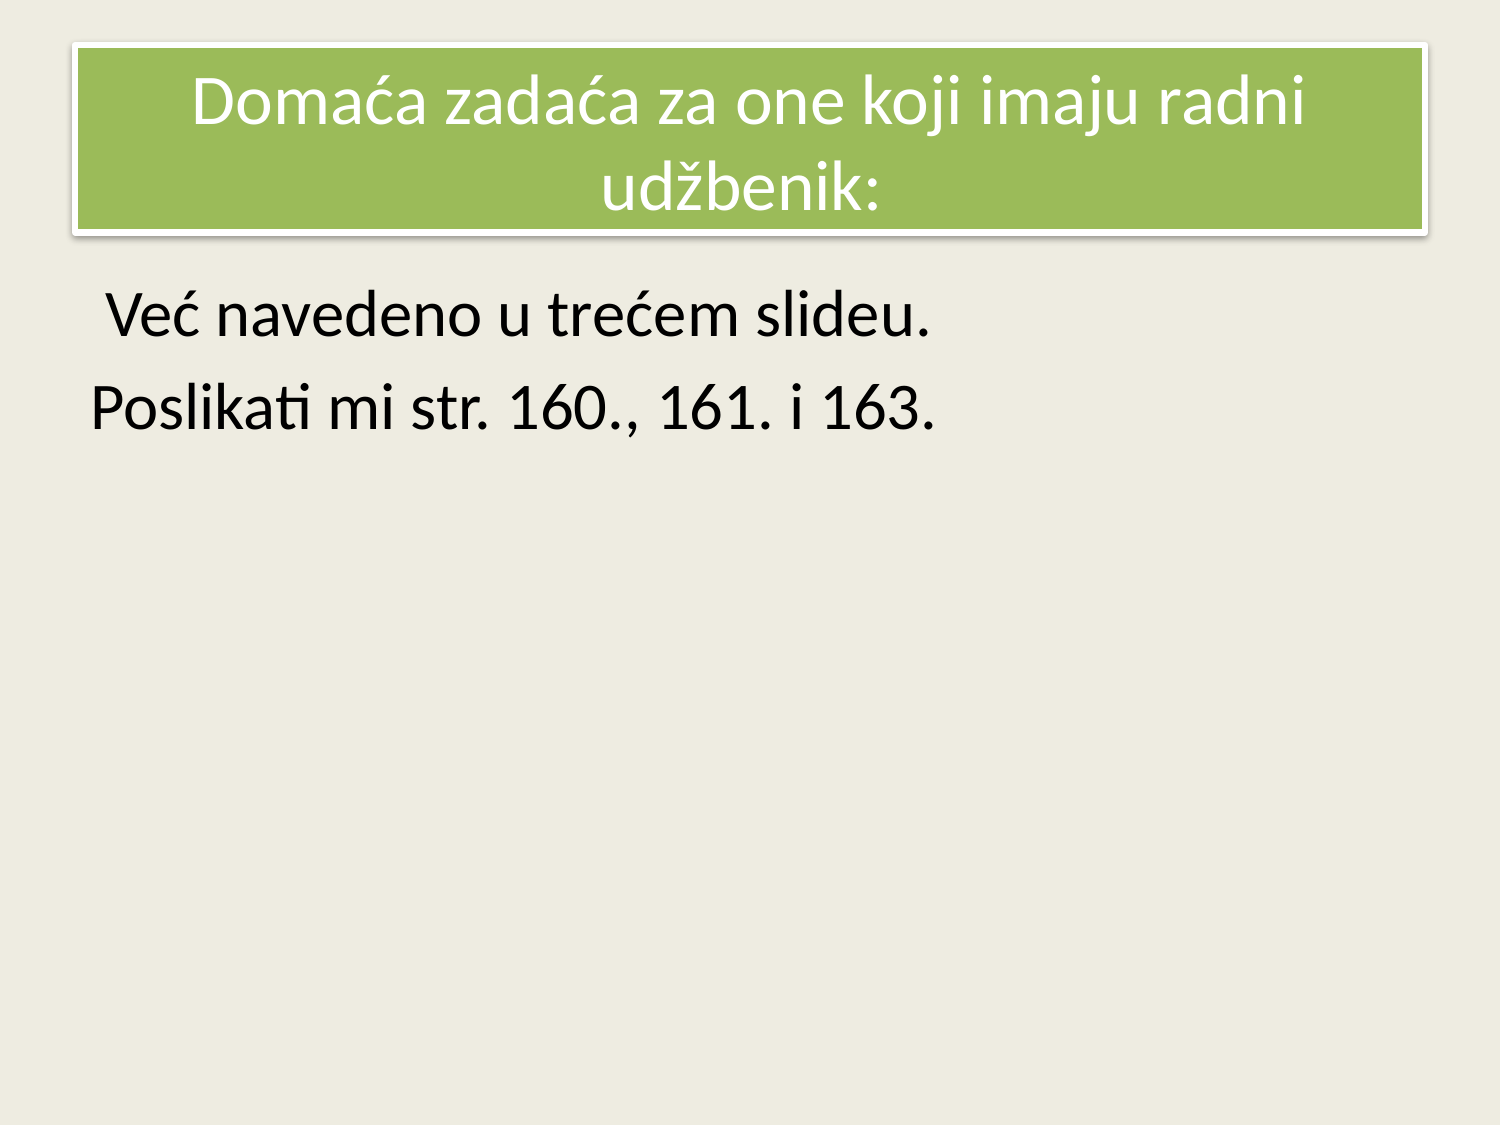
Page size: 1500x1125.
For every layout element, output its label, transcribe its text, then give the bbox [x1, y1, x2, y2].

list Već navedeno u trećem slideu. Poslikati mi str. 160., 161. i 163. [75, 262, 1425, 1005]
title Domaća zadaća za one koji imaju radni udžbenik: [72, 42, 1428, 236]
